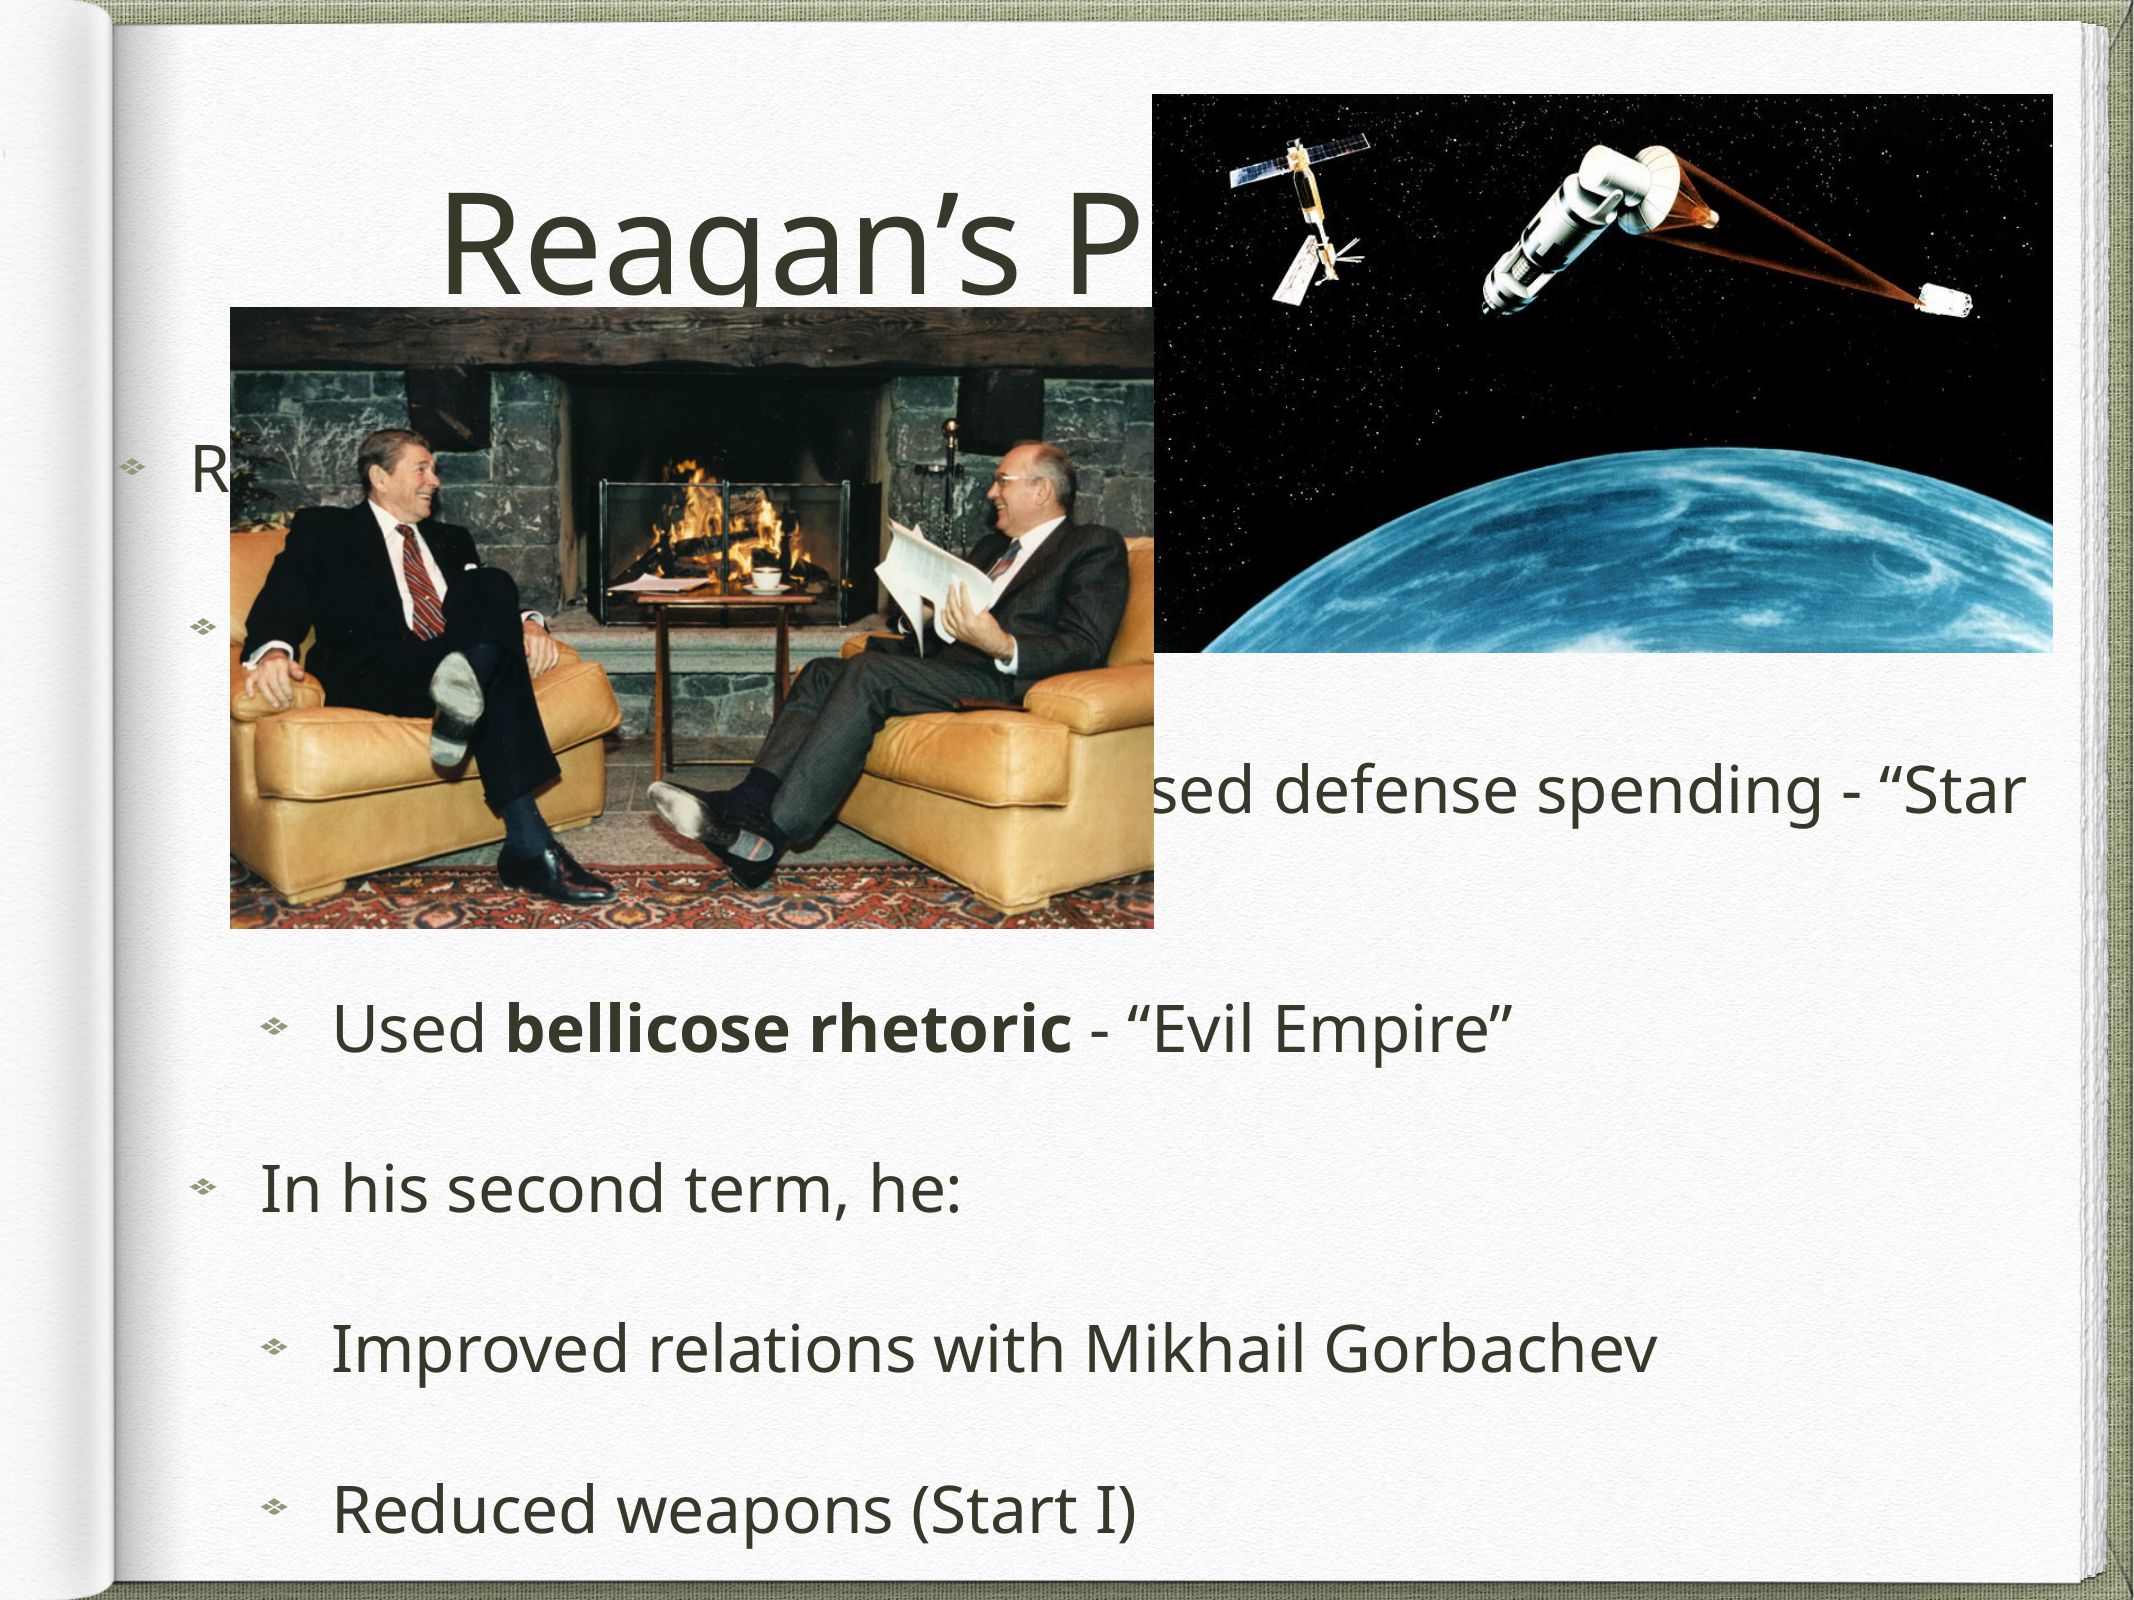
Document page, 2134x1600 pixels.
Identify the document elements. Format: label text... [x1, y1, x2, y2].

list Reagan and the Soviet Union: Initially, he: Rejected detente by increased defense spending - “Star Wars” Used bellicose rhetoric - “Evil Empire” In his second term, he: Improved relations with Mikhail Gorbachev Reduced weapons (Start I) [118, 407, 2079, 1566]
picture [0, 0, 2134, 1600]
title Reagan’s Presidency [142, 24, 2075, 407]
